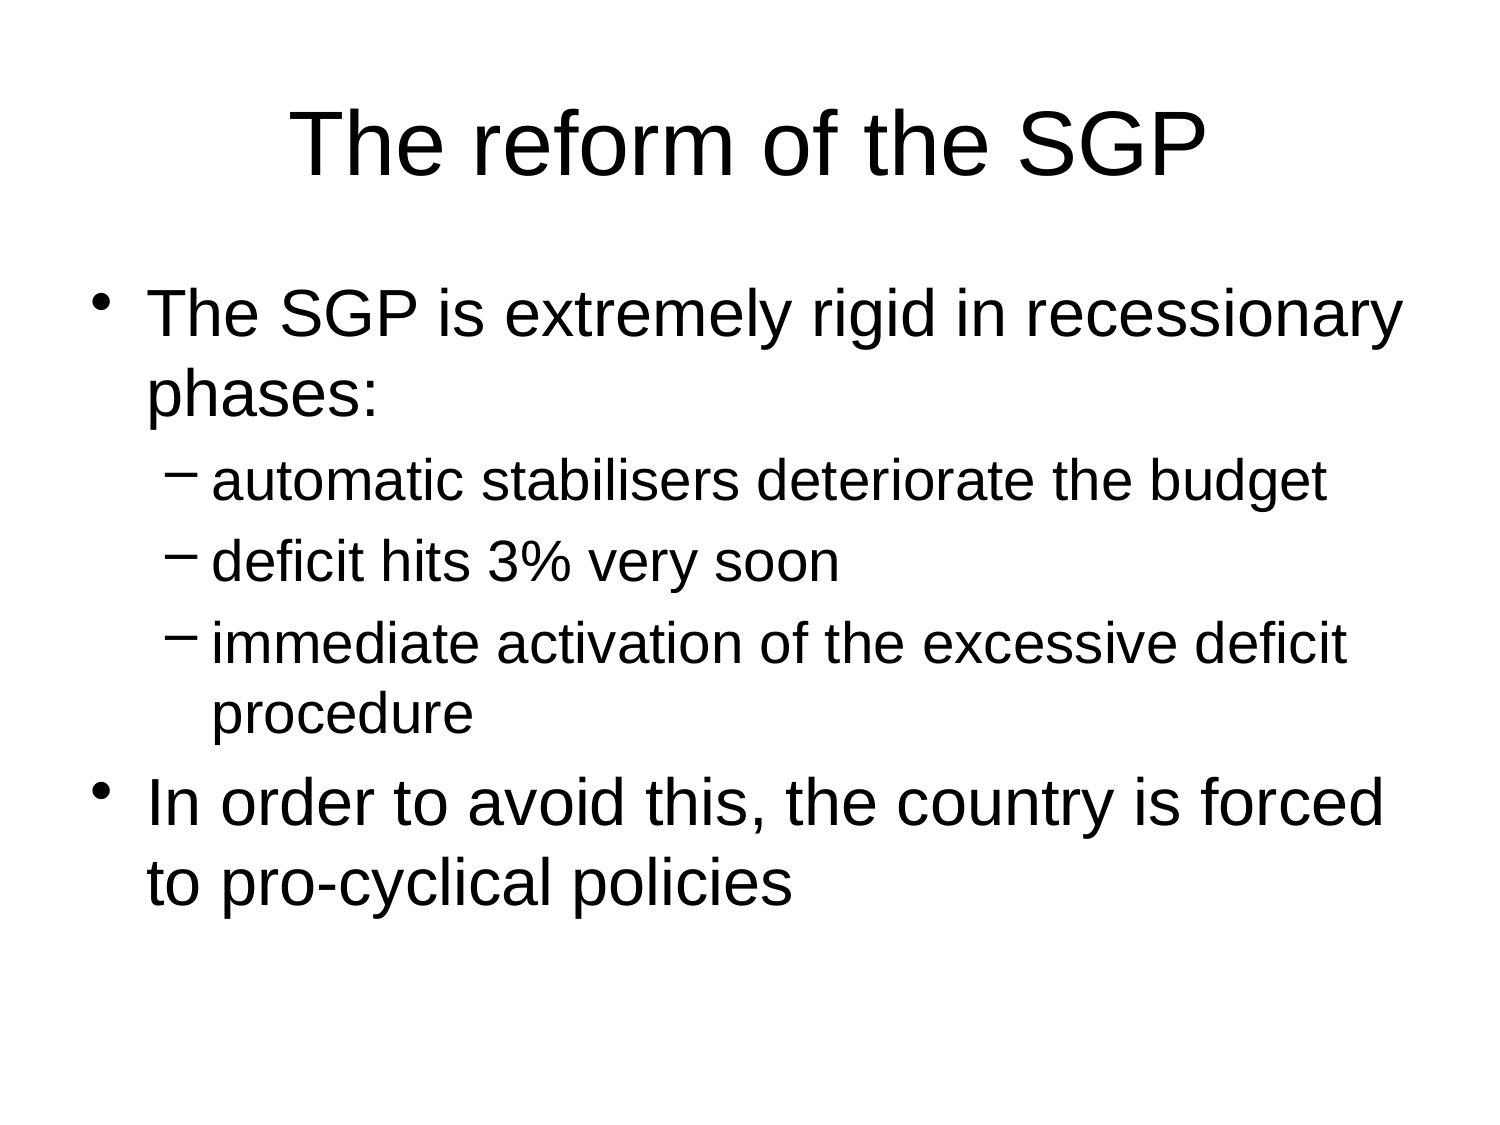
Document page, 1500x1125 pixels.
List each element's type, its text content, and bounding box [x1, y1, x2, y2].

list The SGP is extremely rigid in recessionary phases: automatic stabilisers deteriorate the budget deficit hits 3% very soon immediate activation of the excessive deficit procedure In order to avoid this, the country is forced to pro-cyclical policies [74, 262, 1426, 1006]
title The reform of the SGP [74, 44, 1426, 233]
